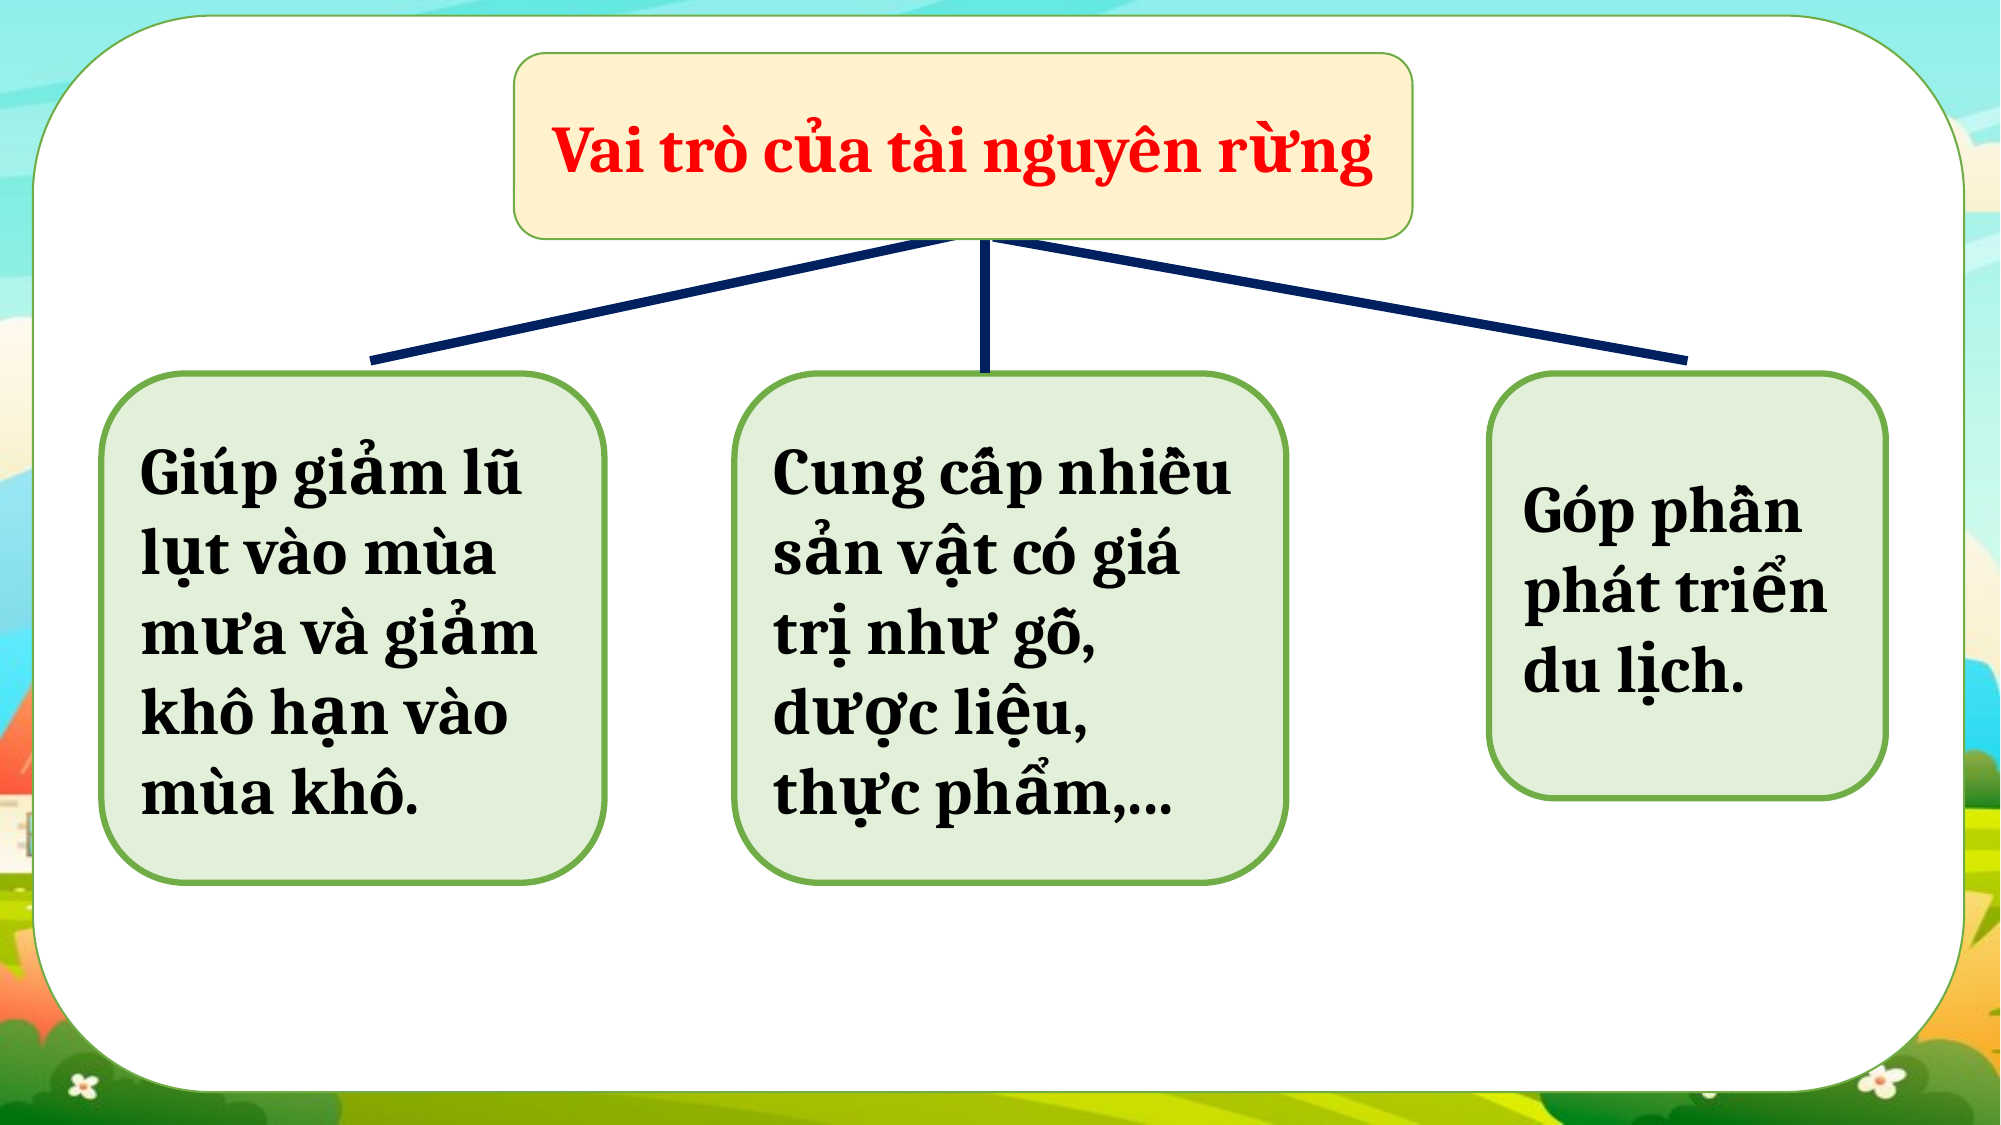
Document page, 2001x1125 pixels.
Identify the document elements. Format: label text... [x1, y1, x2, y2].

text_box Giúp giảm lũ lụt vào mùa mưa và giảm khô hạn vào mùa khô. [100, 372, 606, 884]
text_box Vai trò của tài nguyên rừng [512, 52, 1414, 241]
picture [0, 0, 2001, 1125]
text_box Cung cấp nhiều sản vật có giá trị như gỗ, dược liệu, thực phẩm,... [733, 372, 1288, 884]
text_box Góp phần phát triển du lịch. [1487, 372, 1887, 800]
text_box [370, 232, 968, 361]
text_box [31, 14, 1966, 1094]
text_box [993, 236, 1688, 361]
